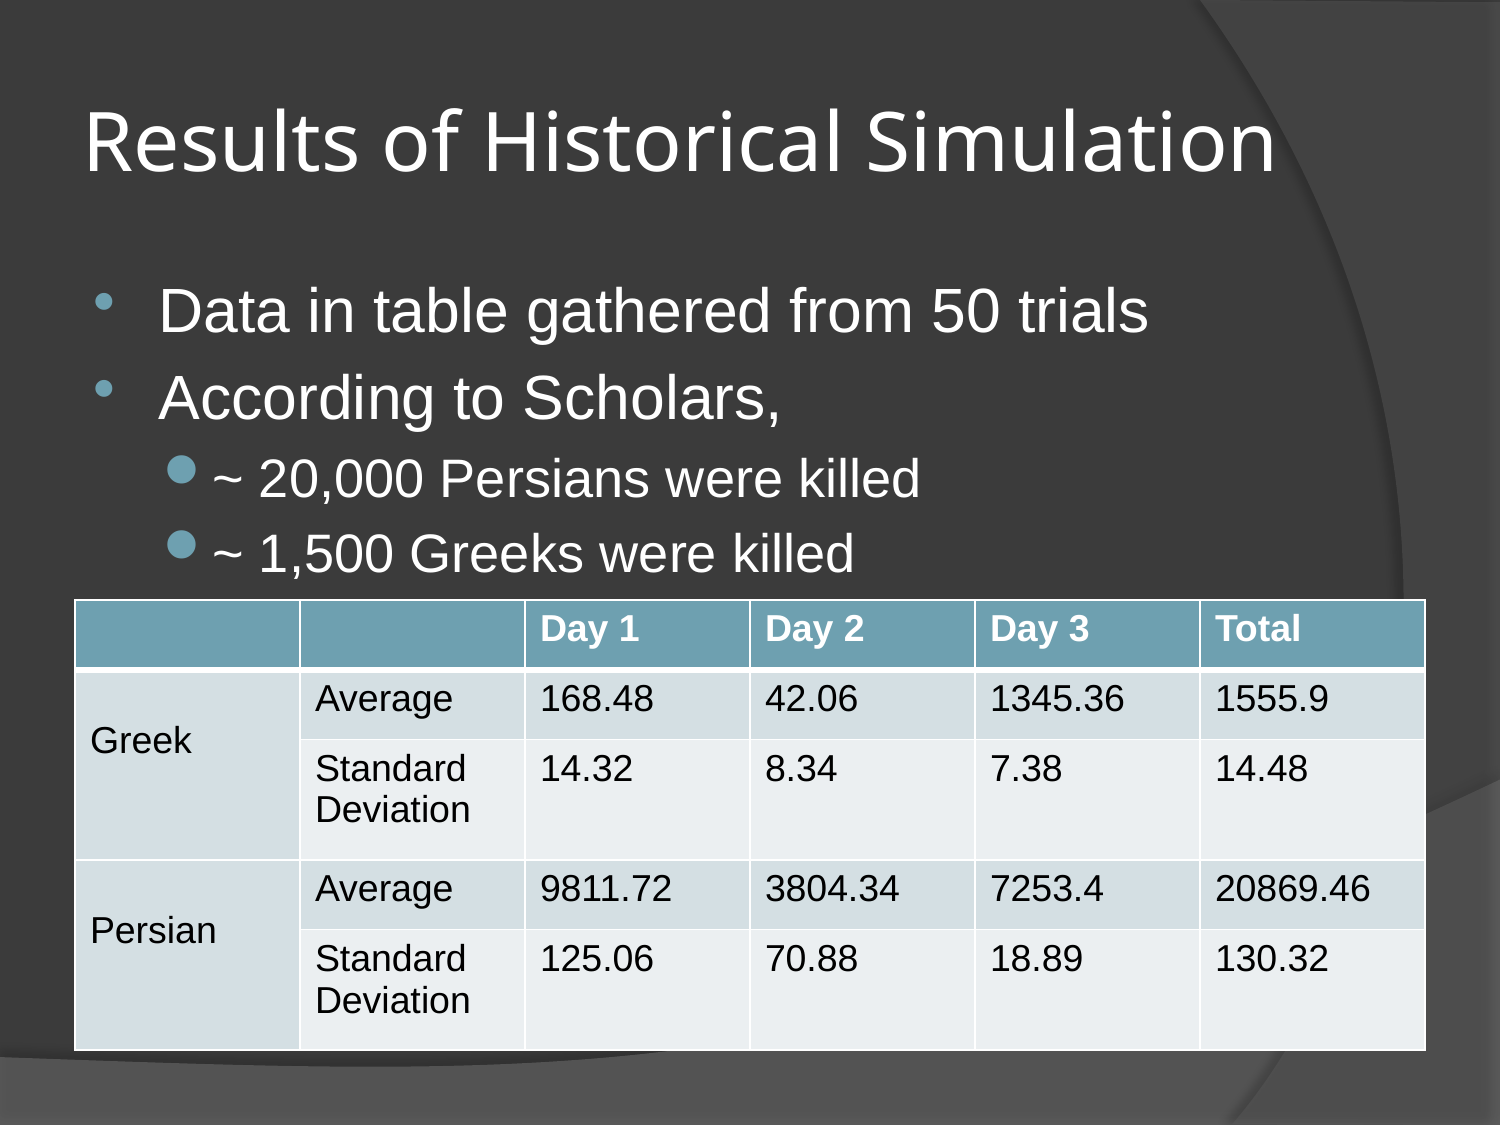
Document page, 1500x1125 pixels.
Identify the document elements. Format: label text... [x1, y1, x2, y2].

table_cell 168.48 [526, 673, 749, 739]
table_header Day 2 [751, 601, 974, 667]
table_cell Standard Deviation [301, 930, 524, 1049]
table_cell 1345.36 [976, 673, 1199, 739]
table_cell 70.88 [751, 930, 974, 1049]
title Results of Historical Simulation [75, 45, 1300, 233]
table_cell 20869.46 [1201, 861, 1424, 929]
table_cell Persian [76, 861, 299, 1049]
table_cell Standard Deviation [301, 740, 524, 859]
table_cell 8.34 [751, 740, 974, 859]
table_cell 3804.34 [751, 861, 974, 929]
table_cell 7253.4 [976, 861, 1199, 929]
table_cell 18.89 [976, 930, 1199, 1049]
table_header Day 1 [526, 601, 749, 667]
table_cell 125.06 [526, 930, 749, 1049]
table_cell 14.32 [526, 740, 749, 859]
table_cell Greek [76, 673, 299, 859]
table_cell 7.38 [976, 740, 1199, 859]
table_header Total [1201, 601, 1424, 667]
table_cell 42.06 [751, 673, 974, 739]
table_cell Average [301, 861, 524, 929]
table_cell 130.32 [1201, 930, 1424, 1049]
table_cell Average [301, 673, 524, 739]
table_header [301, 601, 524, 667]
table_header [76, 601, 299, 667]
list Data in table gathered from 50 trials According to Scholars, ~ 20,000 Persians were killed ~ 1,500 Greeks were killed [75, 262, 1300, 599]
table_cell 9811.72 [526, 861, 749, 929]
table_cell 14.48 [1201, 740, 1424, 859]
table_header Day 3 [976, 601, 1199, 667]
table_cell 1555.9 [1201, 673, 1424, 739]
